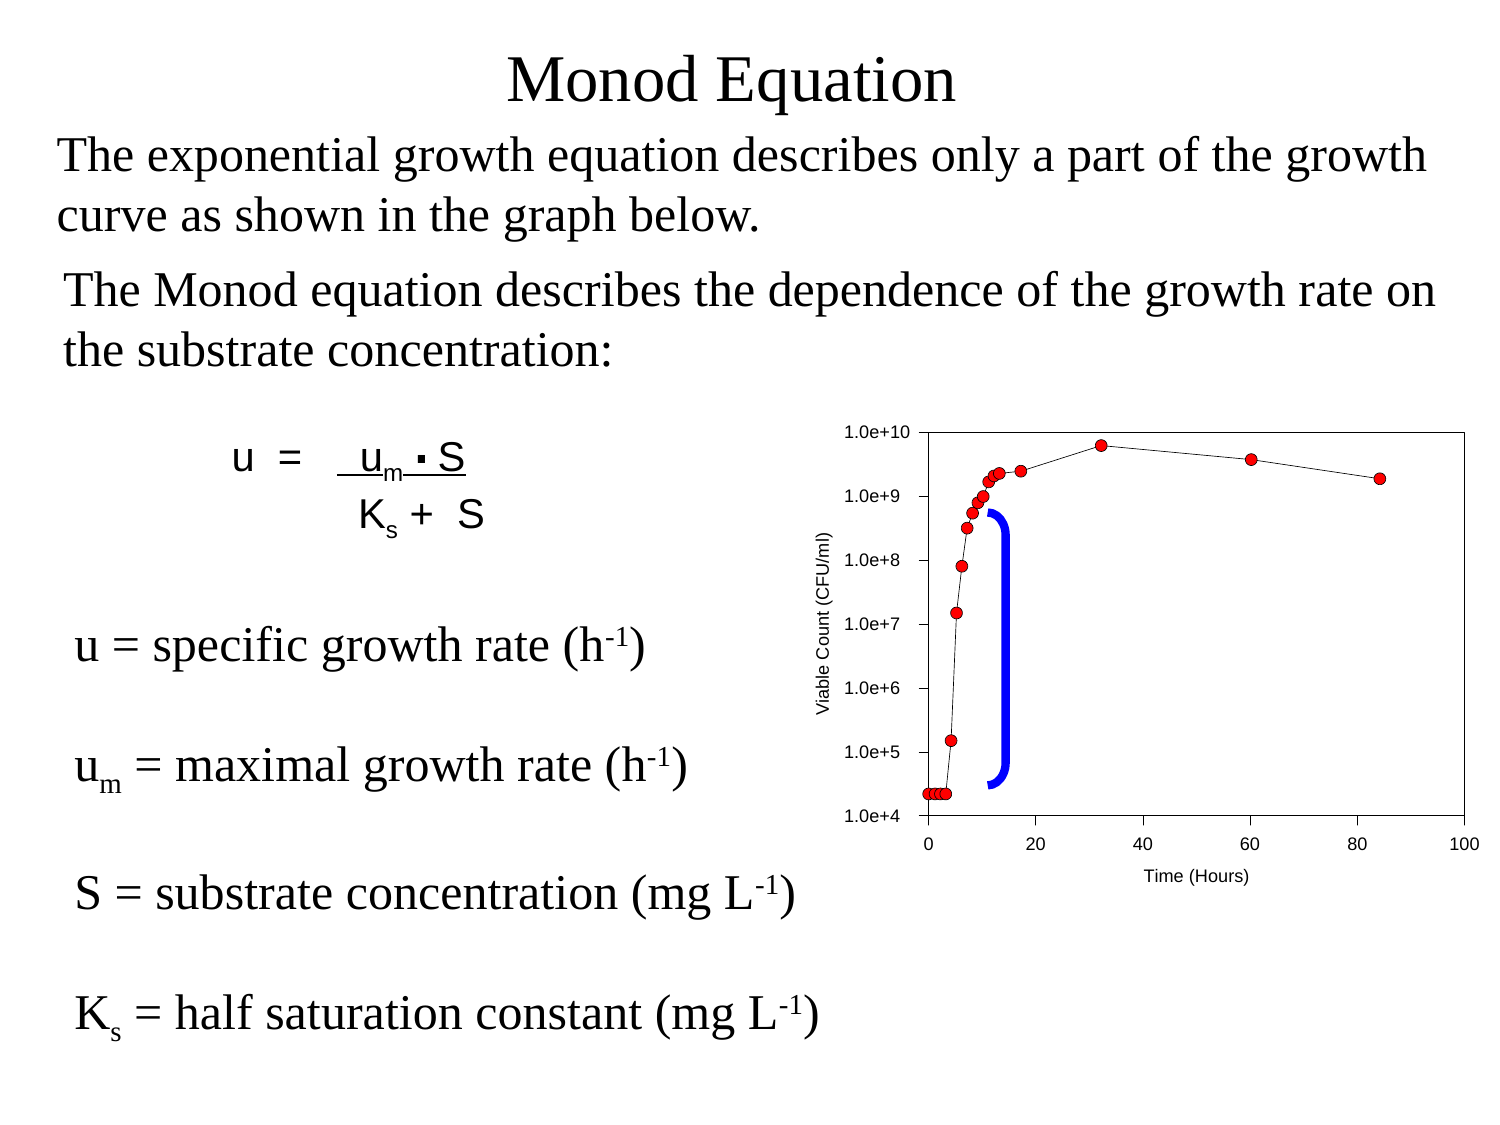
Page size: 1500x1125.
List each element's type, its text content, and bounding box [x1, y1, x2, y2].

text_box Monod Equation [491, 27, 973, 112]
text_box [41, 114, 1500, 933]
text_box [216, 380, 501, 538]
text_box u = specific growth rate (h-1) um = maximal growth rate (h-1) S = substrate concentration (mg L-1) Ks = half saturation constant (mg L-1) [59, 941, 835, 1055]
